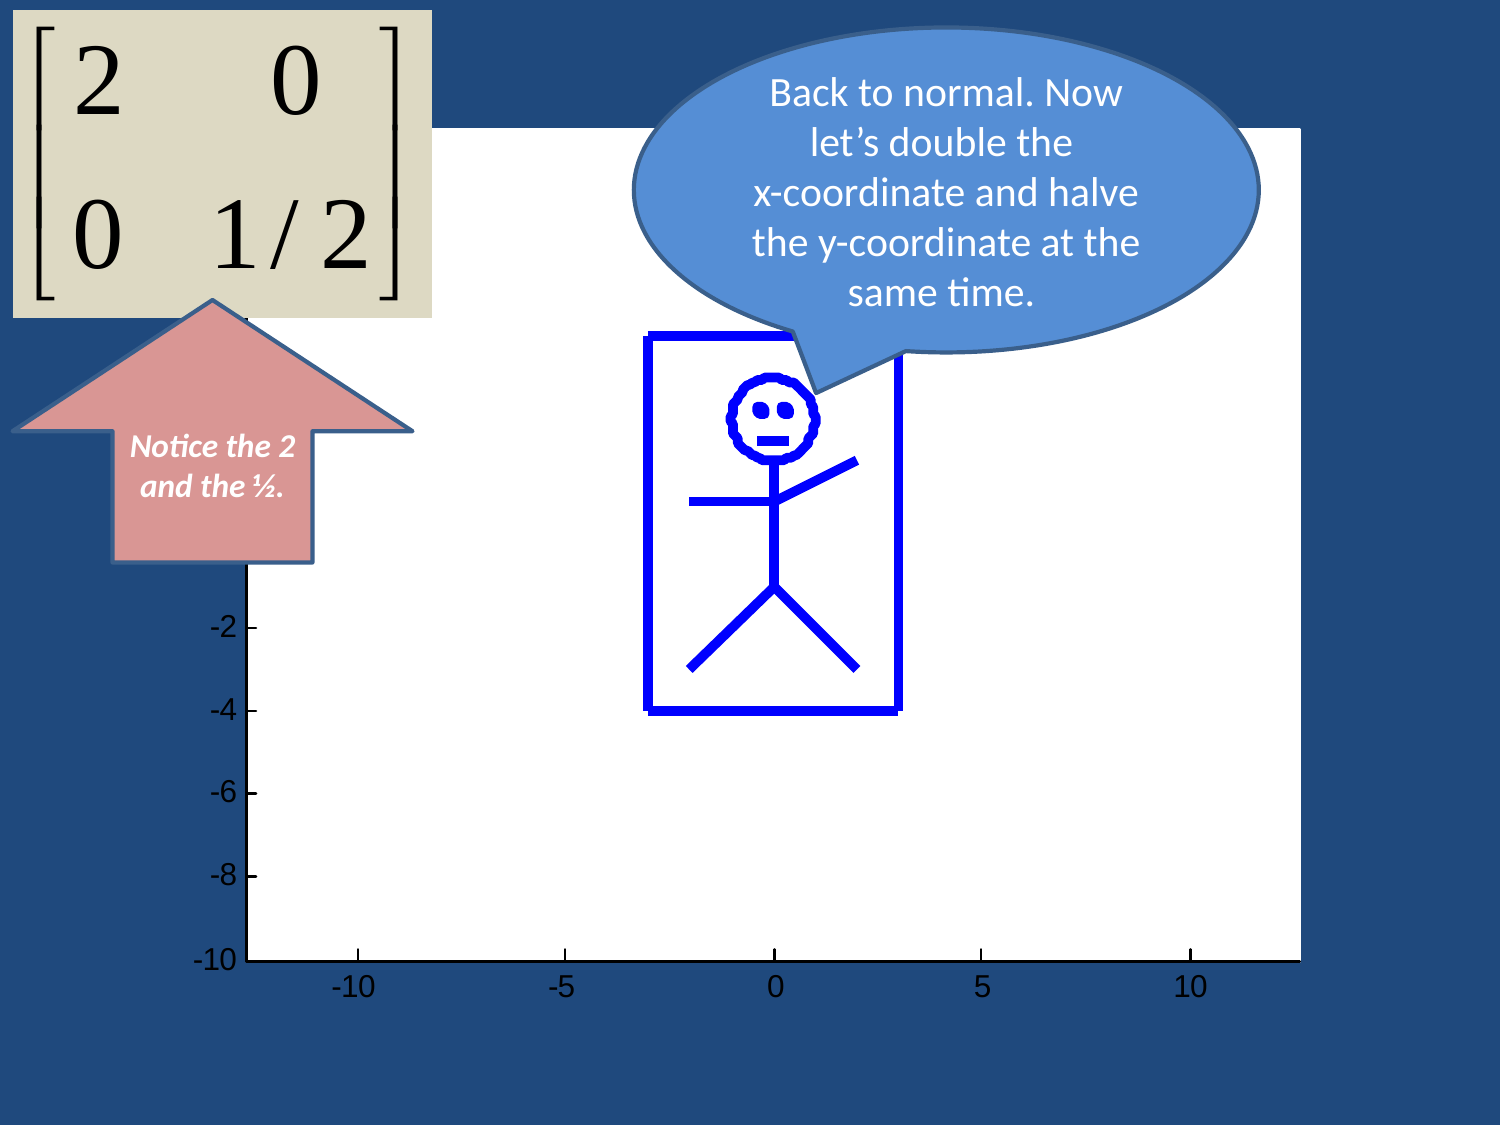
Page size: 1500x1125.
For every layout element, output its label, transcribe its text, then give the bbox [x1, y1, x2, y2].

text_box Notice the 2 and the ½. [10, 395, 63, 434]
text_box Back to normal. Now let’s double the x-coordinate and halve the y-coordinate at the same time. [783, 25, 1109, 49]
picture [68, 51, 1432, 1074]
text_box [12, 9, 433, 319]
